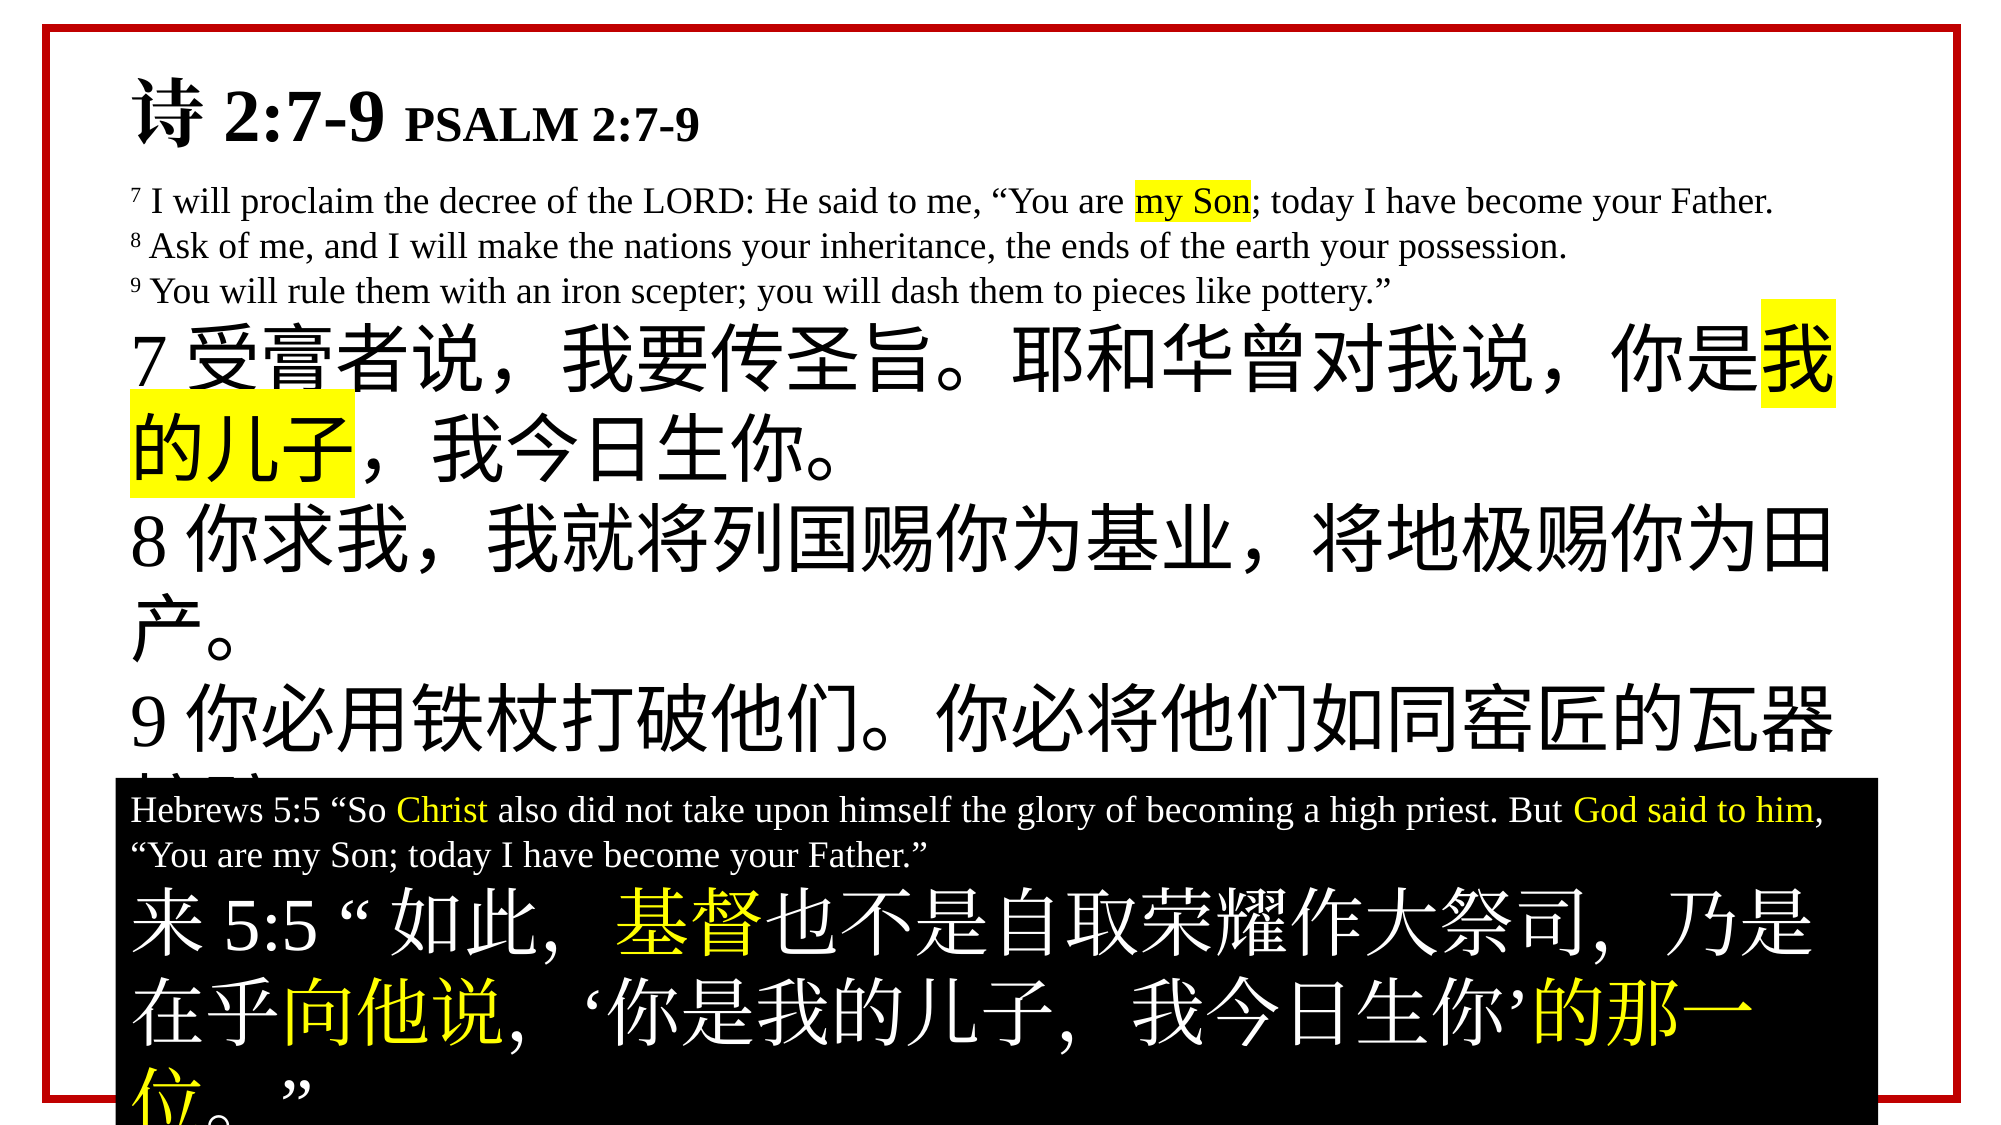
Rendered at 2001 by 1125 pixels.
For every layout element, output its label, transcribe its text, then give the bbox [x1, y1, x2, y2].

text_box 诗2:7-9 PSALM 2:7-9 [115, 59, 906, 165]
text_box 7 I will proclaim the decree of the LORD: He said to me, “You are my Son; today I have become your Father. 8 Ask of me, and I will make the nations your inheritance, the ends of the earth your possession. 9 You will rule them with an iron scepter; you will dash them to pieces like pottery.” 7受膏者说，我要传圣旨。耶和华曾对我说，你是我的儿子，我今日生你。 8你求我，我就将列国赐你为基业，将地极赐你为田产。 9你必用铁杖打破他们。你必将他们如同窑匠的瓦器摔碎。 [115, 168, 1922, 859]
text_box Hebrews 5:5 “So Christ also did not take upon himself the glory of becoming a high priest. But God said to him, “You are my Son; today I have become your Father.” 来5:5 “如此，基督也不是自取荣耀作大祭司，乃是在乎向他说，‘你是我的儿子，我今日生你’的那一位。” [115, 777, 1879, 1125]
text_box [45, 27, 1958, 1100]
